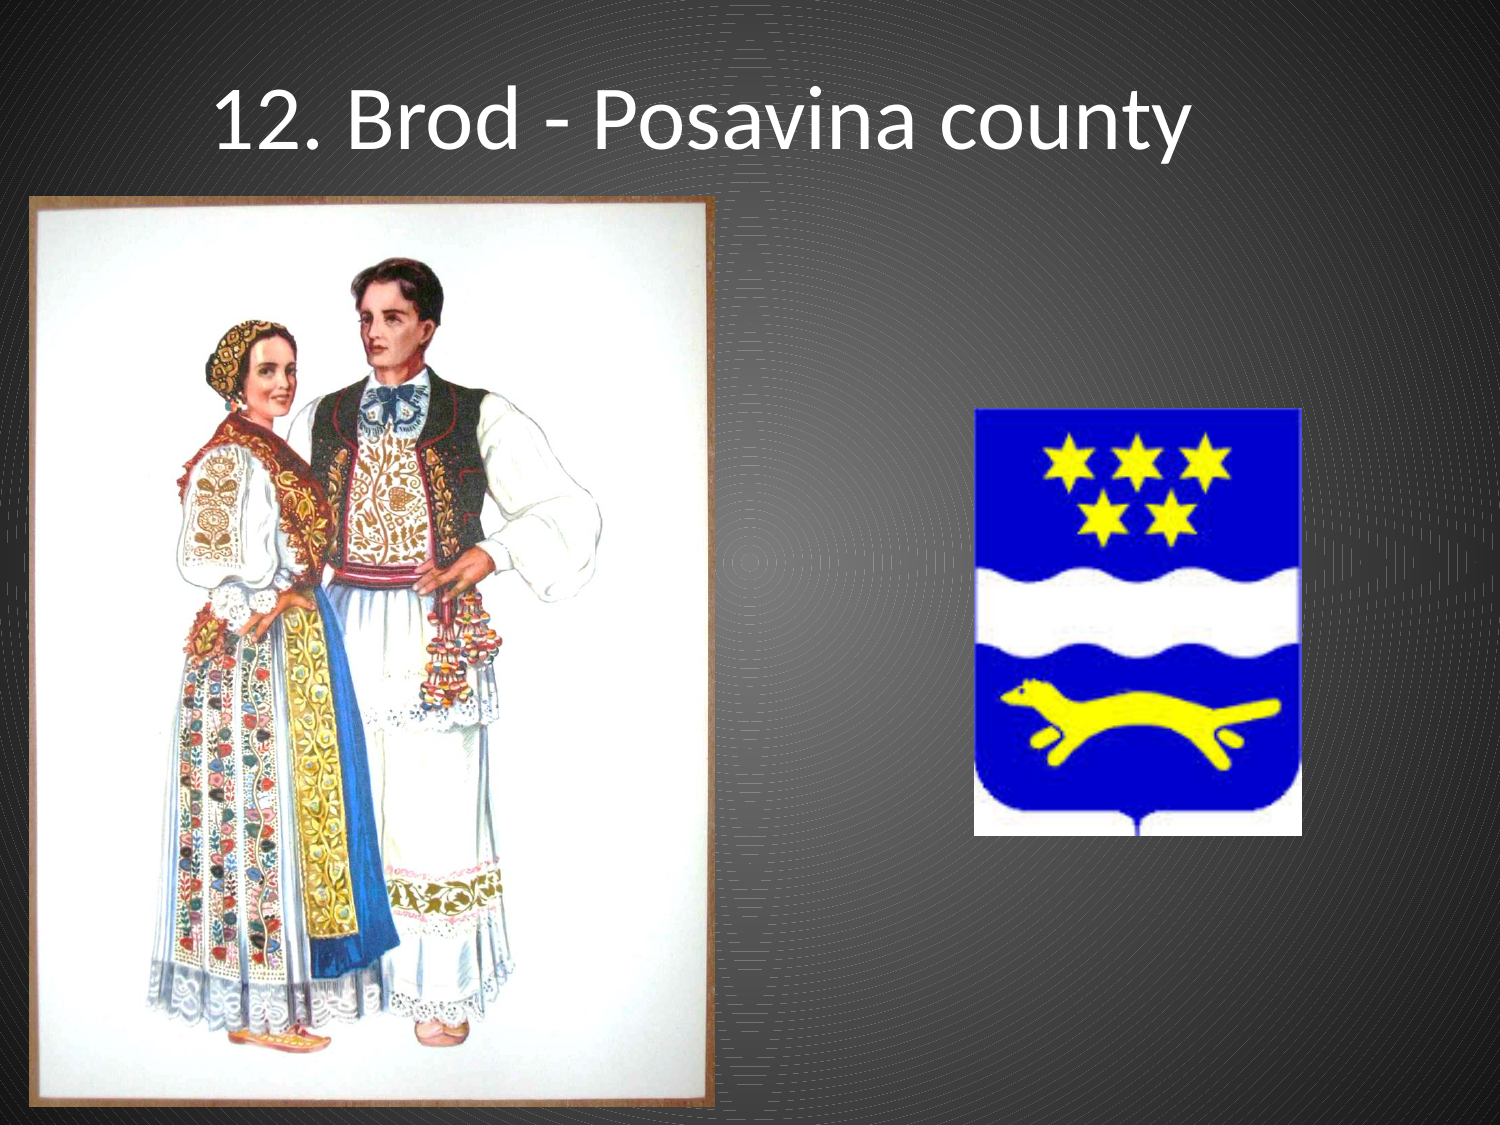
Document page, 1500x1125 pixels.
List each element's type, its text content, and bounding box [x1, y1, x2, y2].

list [974, 408, 1303, 836]
title 12. Brod - Posavina county [26, 19, 1377, 207]
picture [29, 195, 715, 1107]
